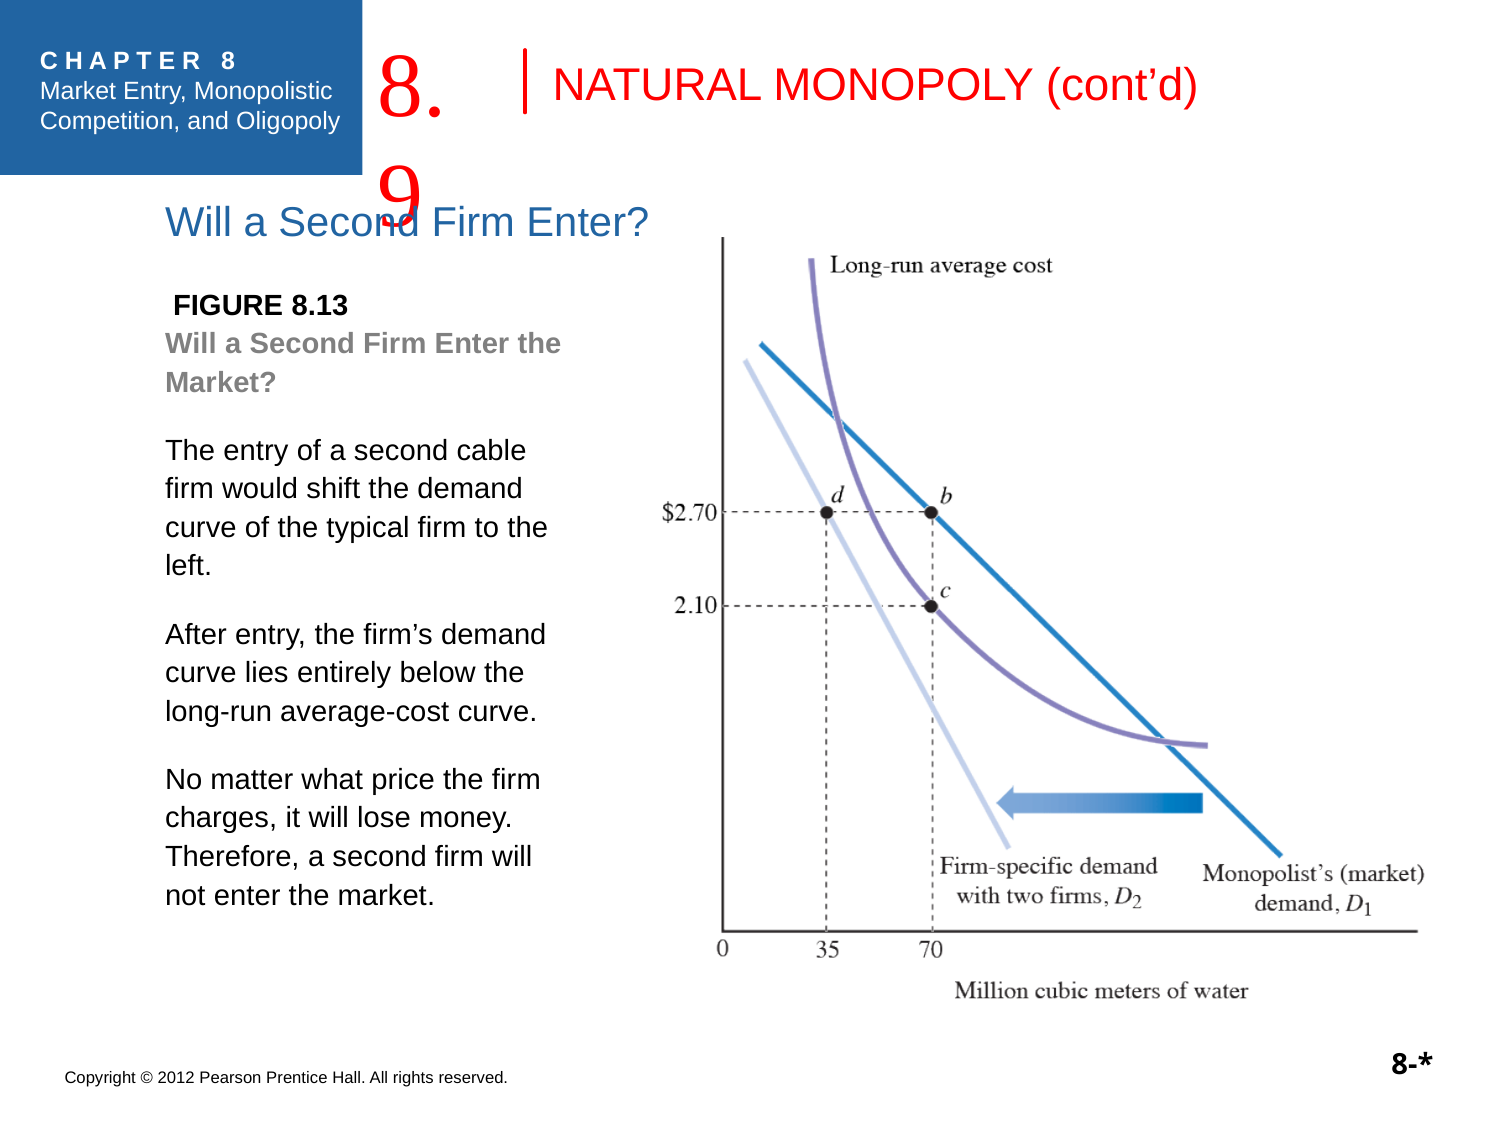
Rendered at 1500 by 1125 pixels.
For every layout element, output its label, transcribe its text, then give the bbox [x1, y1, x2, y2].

title NATURAL MONOPOLY (cont’d) [537, 24, 1500, 125]
text_box FIGURE 8.13 Will a Second Firm Enter the Market? The entry of a second cable firm would shift the demand curve of the typical firm to the left. After entry, the firm’s demand curve lies entirely below the long-run average-cost curve. No matter what price the firm charges, it will lose money. Therefore, a second firm will not enter the market. [149, 274, 588, 919]
picture [662, 237, 1426, 1012]
text_box 8.9 [362, 17, 508, 143]
text_box Will a Second Firm Enter? [150, 187, 1388, 275]
